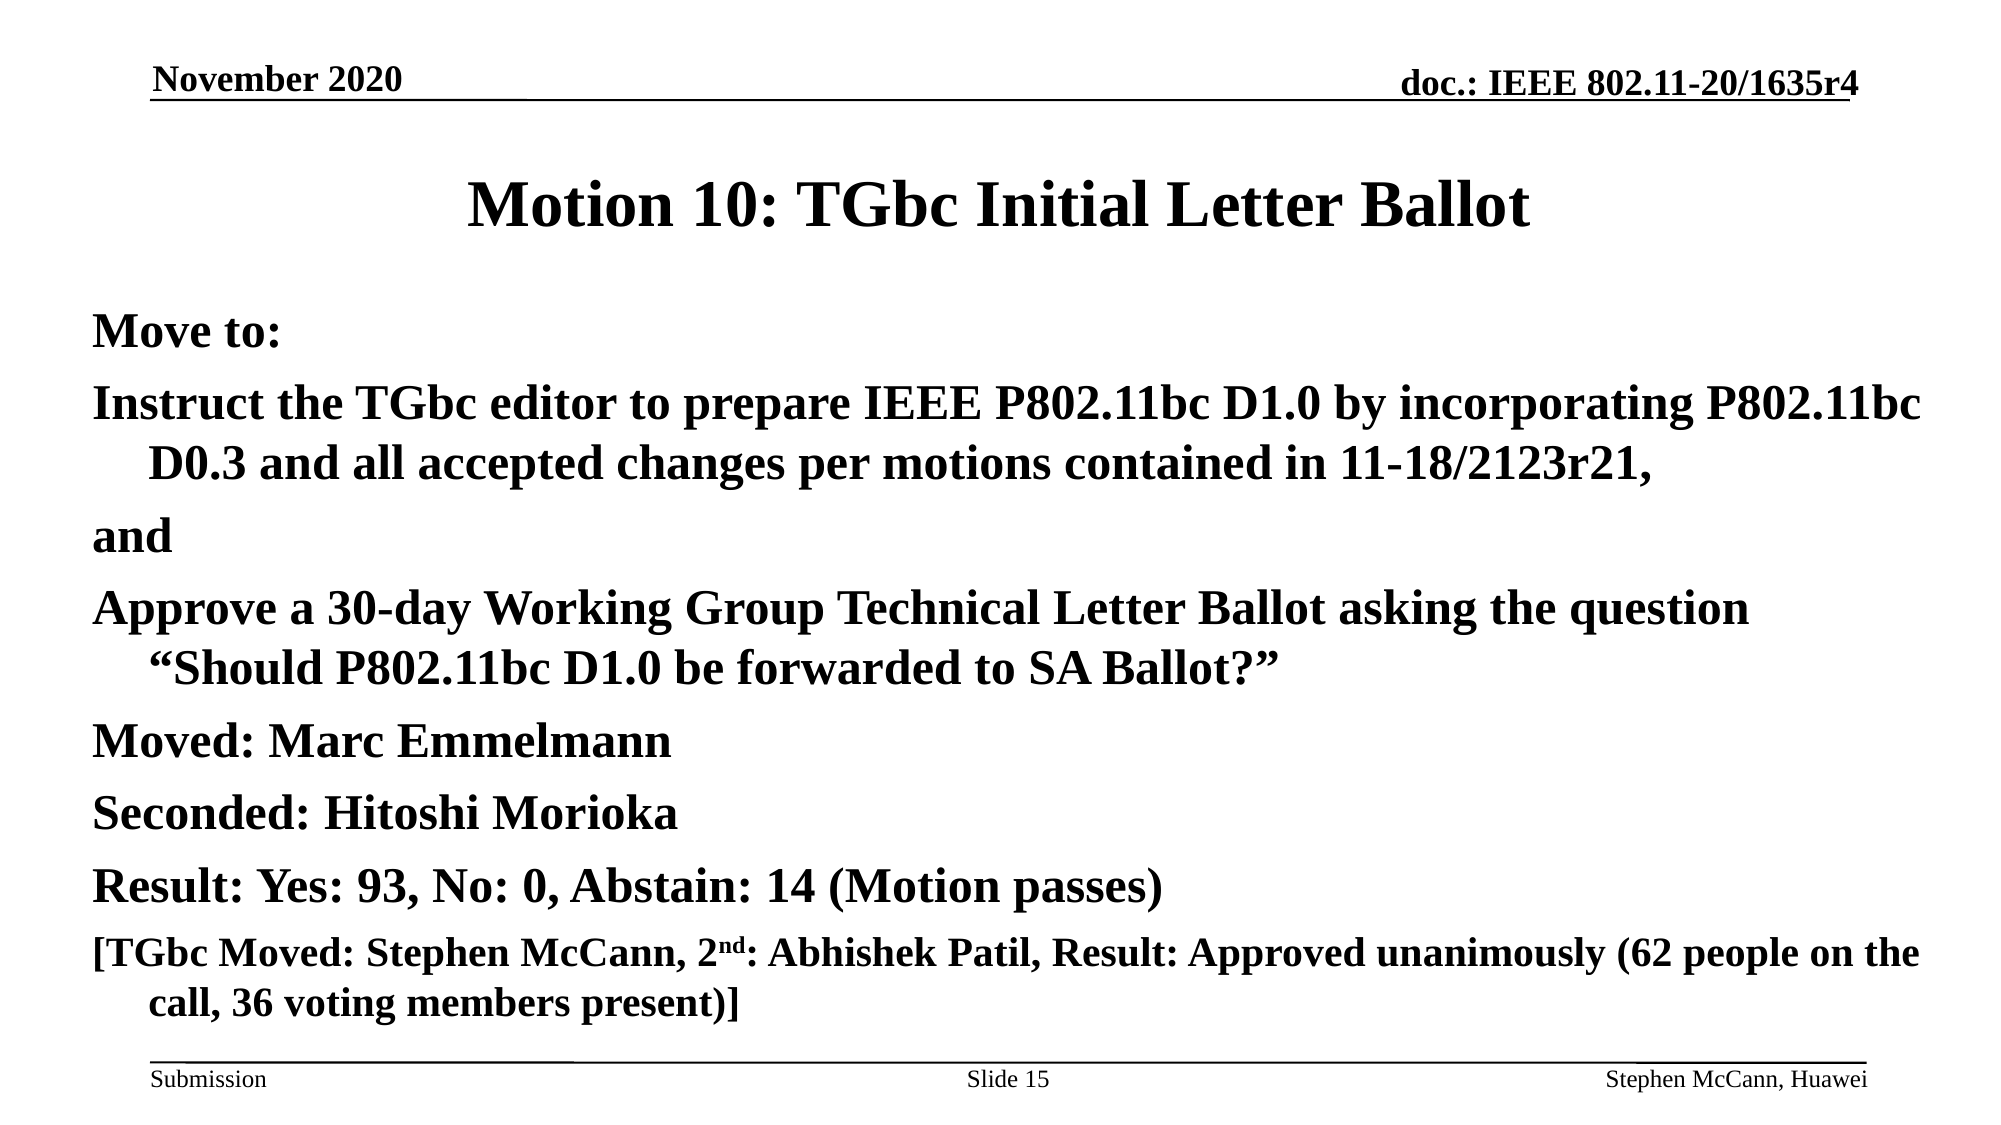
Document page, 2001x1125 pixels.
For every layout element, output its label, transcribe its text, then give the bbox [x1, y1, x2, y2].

footer Stephen McCann, Huawei [1171, 1061, 1869, 1093]
list Move to: Instruct the TGbc editor to prepare IEEE P802.11bc D1.0 by incorporating P802.11bc D0.3 and all accepted changes per motions contained in 11-18/2123r21, and Approve a 30-day Working Group Technical Letter Ballot asking the question “Should P802.11bc D1.0 be forwarded to SA Ballot?” Moved: Marc Emmelmann Seconded: Hitoshi Morioka Result: Yes: 93, No: 0, Abstain: 14 (Motion passes) [TGbc Moved: Stephen McCann, 2nd: Abhishek Patil, Result: Approved unanimously (62 people on the call, 36 voting members present)] [76, 289, 1940, 1028]
title Motion 10: TGbc Initial Letter Ballot [149, 112, 1850, 288]
slide_number Slide 15 [950, 1061, 1067, 1123]
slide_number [152, 54, 563, 100]
